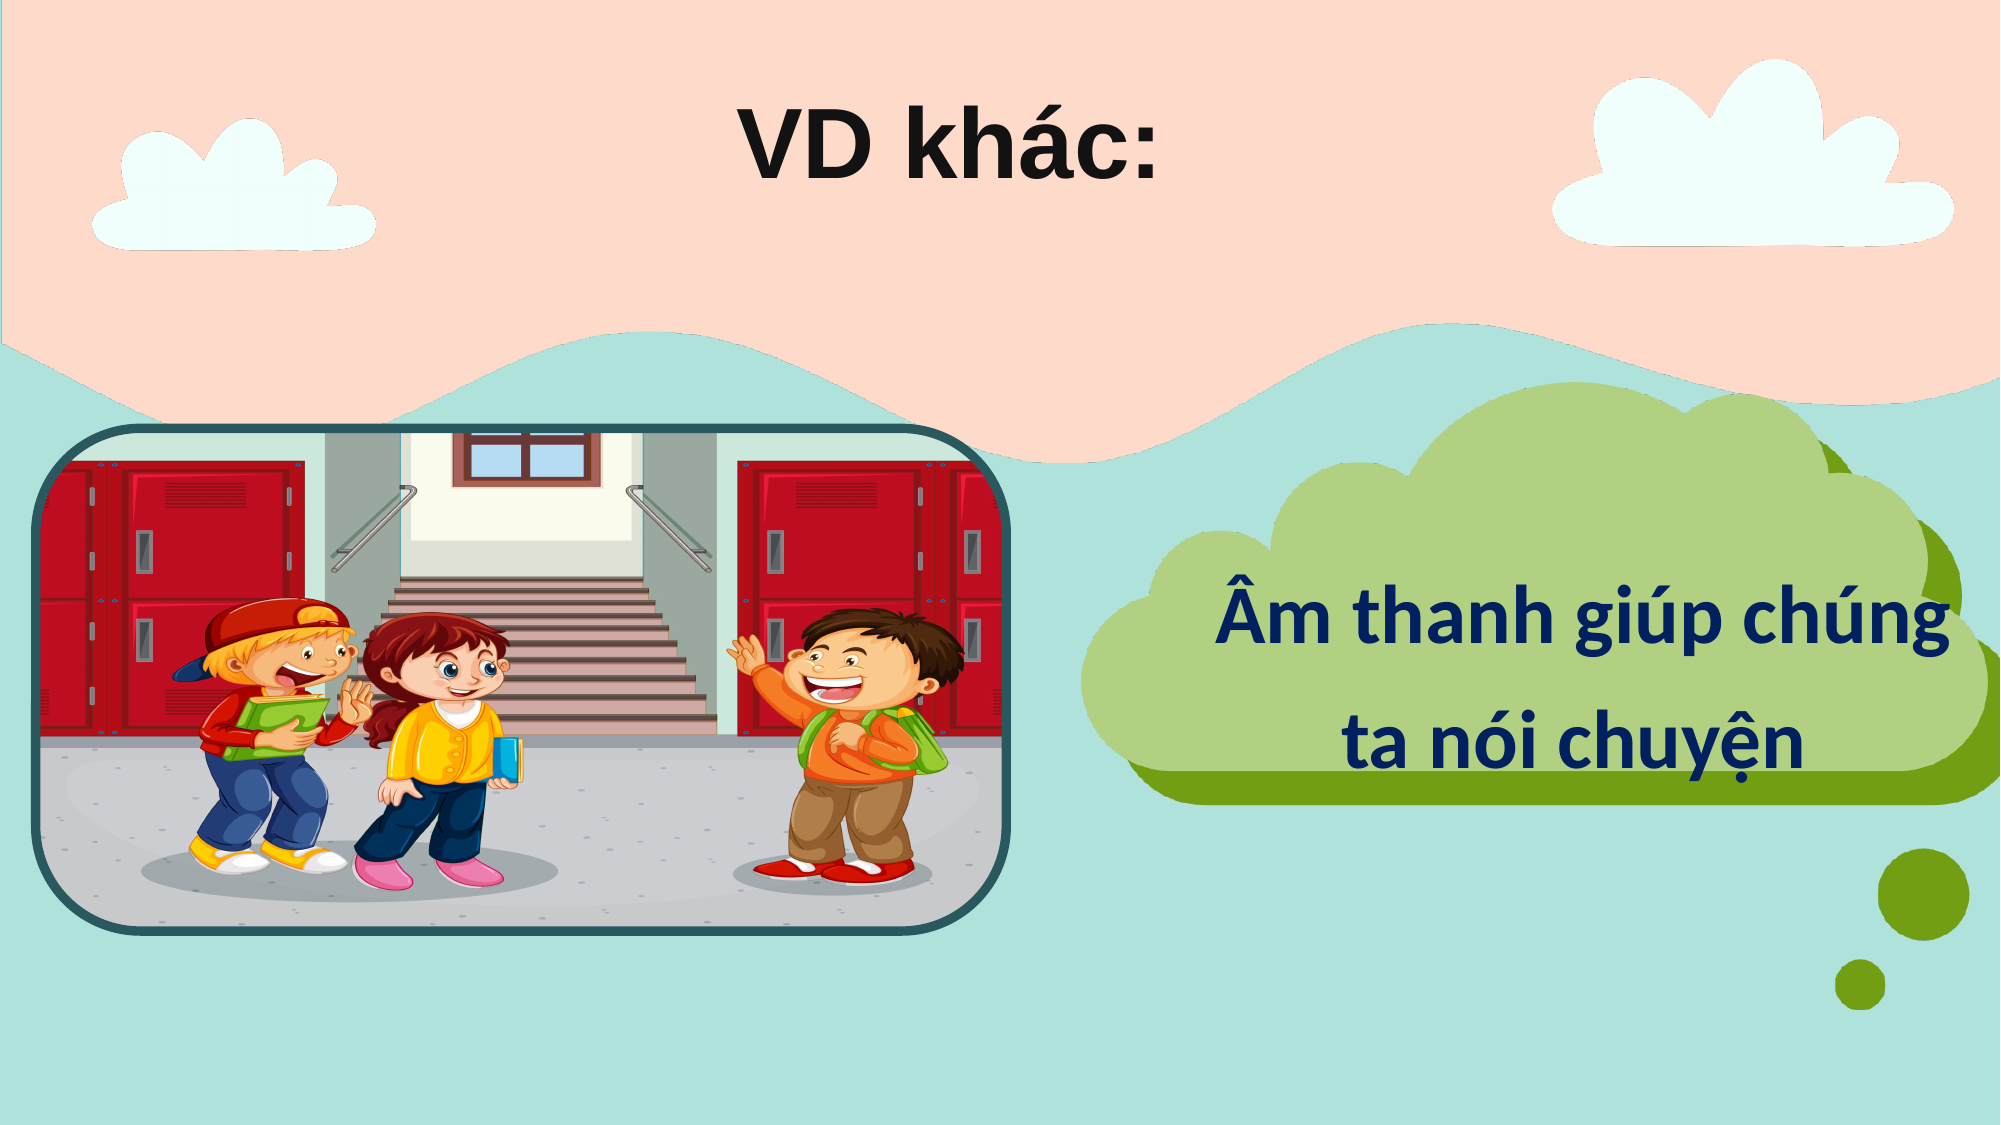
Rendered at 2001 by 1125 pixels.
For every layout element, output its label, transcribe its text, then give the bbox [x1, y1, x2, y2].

text_box VD khác: [350, 70, 1552, 206]
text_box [1081, 382, 2000, 1010]
picture [2, 0, 2000, 932]
